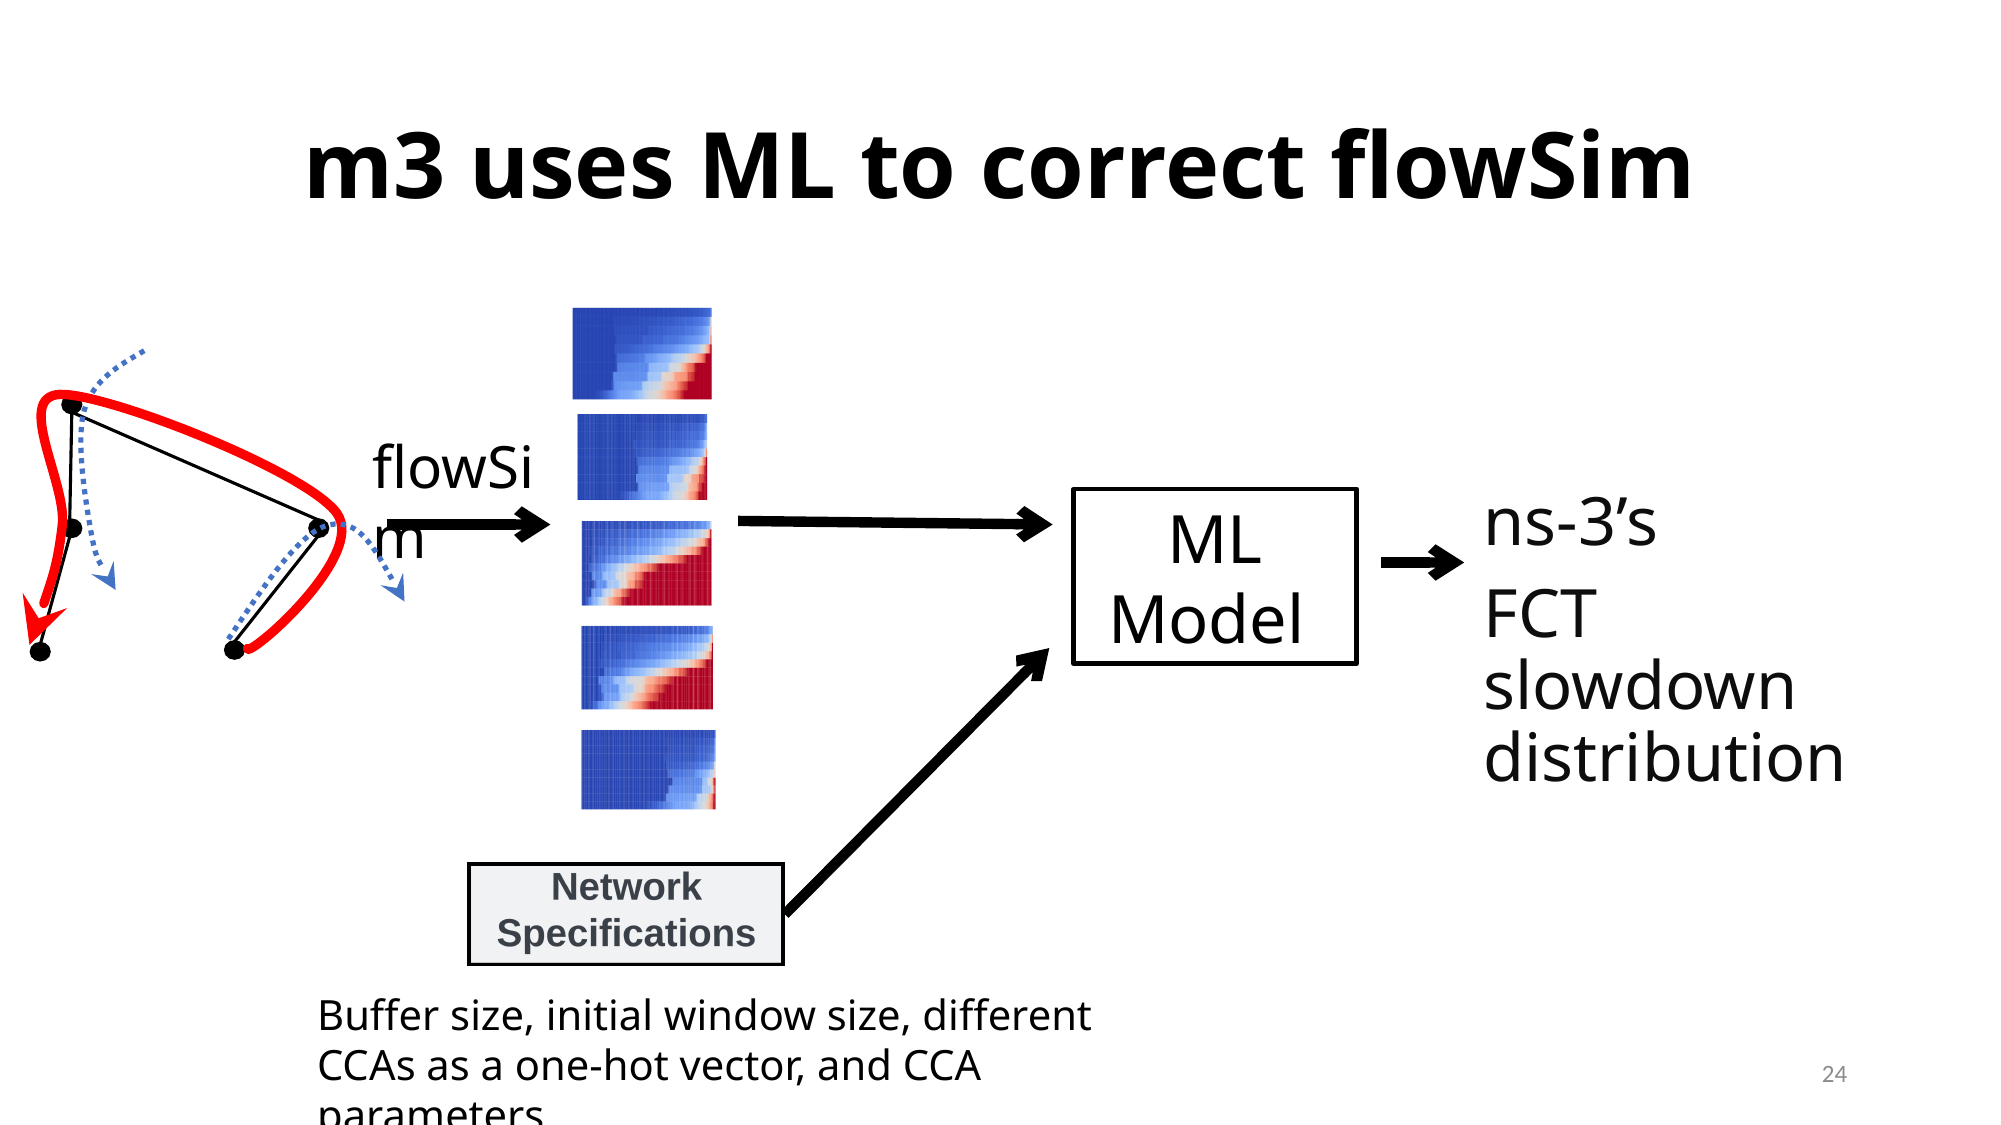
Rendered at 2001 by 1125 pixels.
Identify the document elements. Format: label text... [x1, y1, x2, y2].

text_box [737, 520, 1053, 525]
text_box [784, 648, 1050, 915]
text_box flowSim [357, 422, 581, 578]
slide_number 24 [1412, 1042, 1863, 1103]
text_box [26, 621, 31, 645]
picture [576, 414, 709, 501]
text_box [31, 350, 342, 660]
text_box ML Model [1073, 489, 1357, 664]
picture [580, 729, 717, 811]
text_box [342, 523, 405, 615]
picture [580, 625, 714, 710]
picture [571, 307, 714, 401]
picture [467, 862, 785, 966]
text_box ns-3’s FCT slowdown distribution [1468, 479, 1938, 698]
picture [581, 519, 714, 606]
text_box Buffer size, initial window size, different CCAs as a one-hot vector, and CCA parameters [302, 981, 1147, 1125]
title m3 uses ML to correct flowSim [0, 59, 2000, 278]
